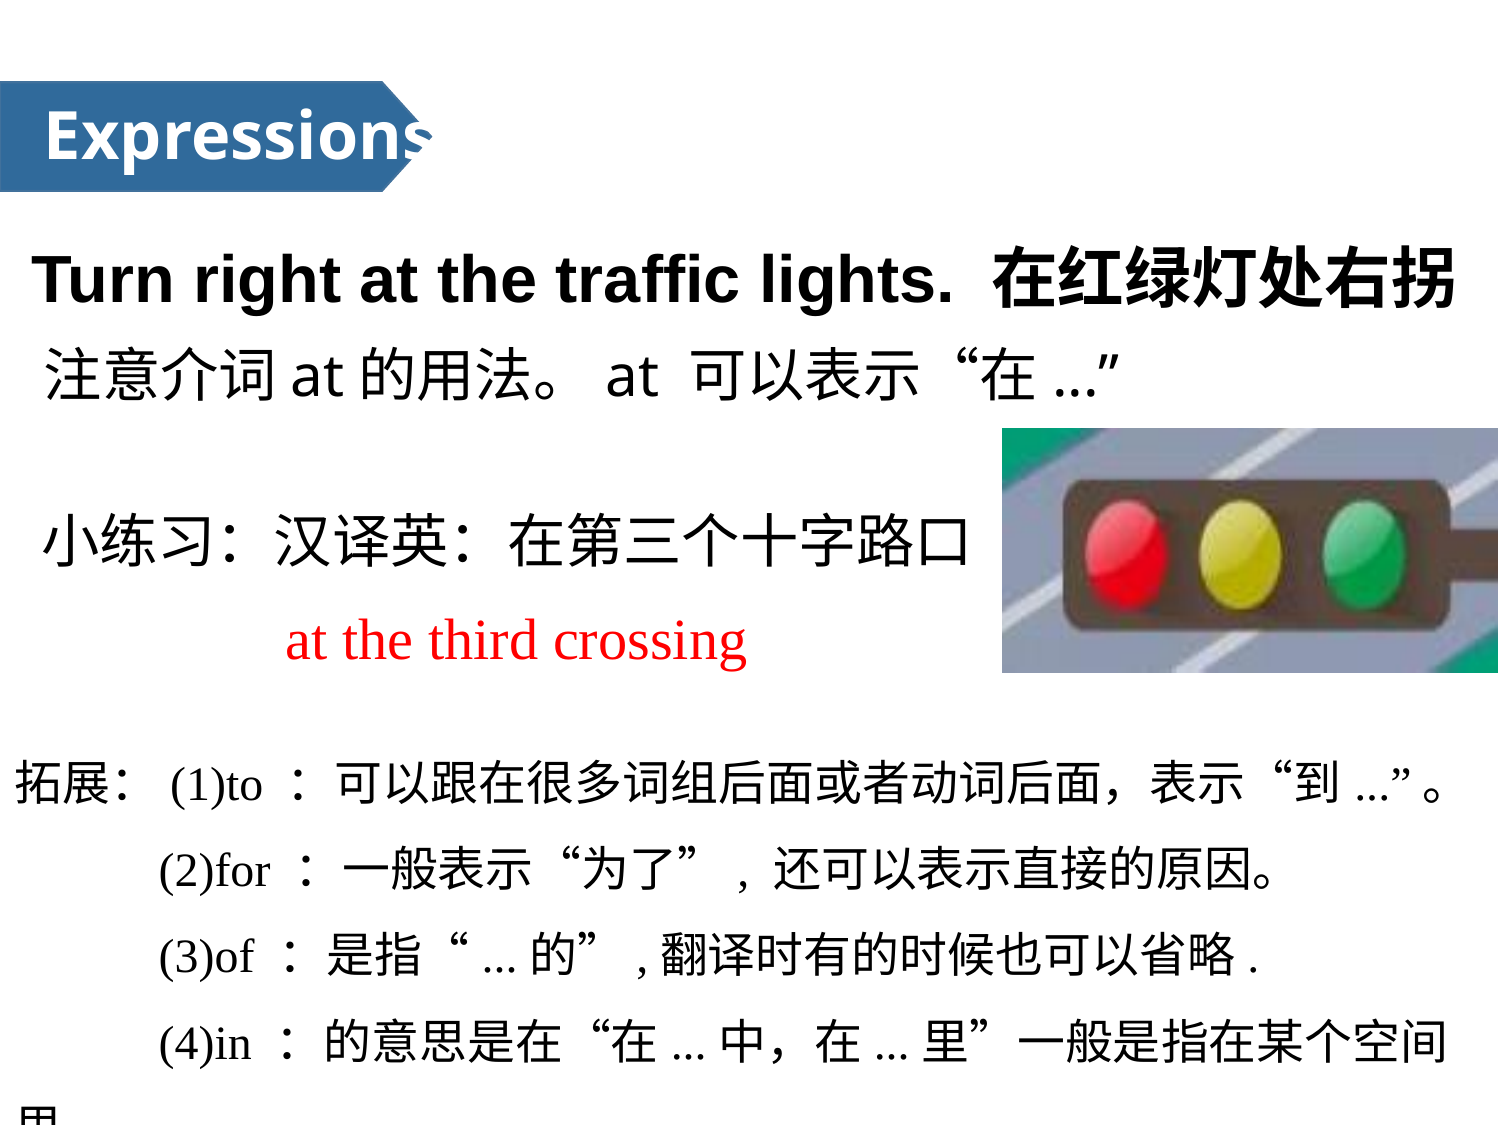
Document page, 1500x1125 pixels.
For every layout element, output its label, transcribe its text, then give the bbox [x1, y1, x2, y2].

title Expressions [29, 94, 542, 174]
text_box 拓展：(1)to ：可以跟在很多词组后面或者动词后面，表示“到...”。 (2)for ：一般表示“为了”, 还可以表示直接的原因。 (3)of ：是指“...的”,翻译时有的时候也可以省略. (4)in ：的意思是在“在...中，在...里”一般是指在某个空间里。 [0, 716, 1500, 1125]
text_box Turn right at the traffic lights. 在红绿灯处右拐 [17, 228, 1474, 324]
text_box 小练习：汉译英：在第三个十字路口 [26, 496, 1001, 582]
text_box 注意介词at的用法。at 可以表示“在...” [29, 331, 1500, 416]
picture [1002, 428, 1498, 673]
text_box at the third crossing [271, 594, 779, 679]
